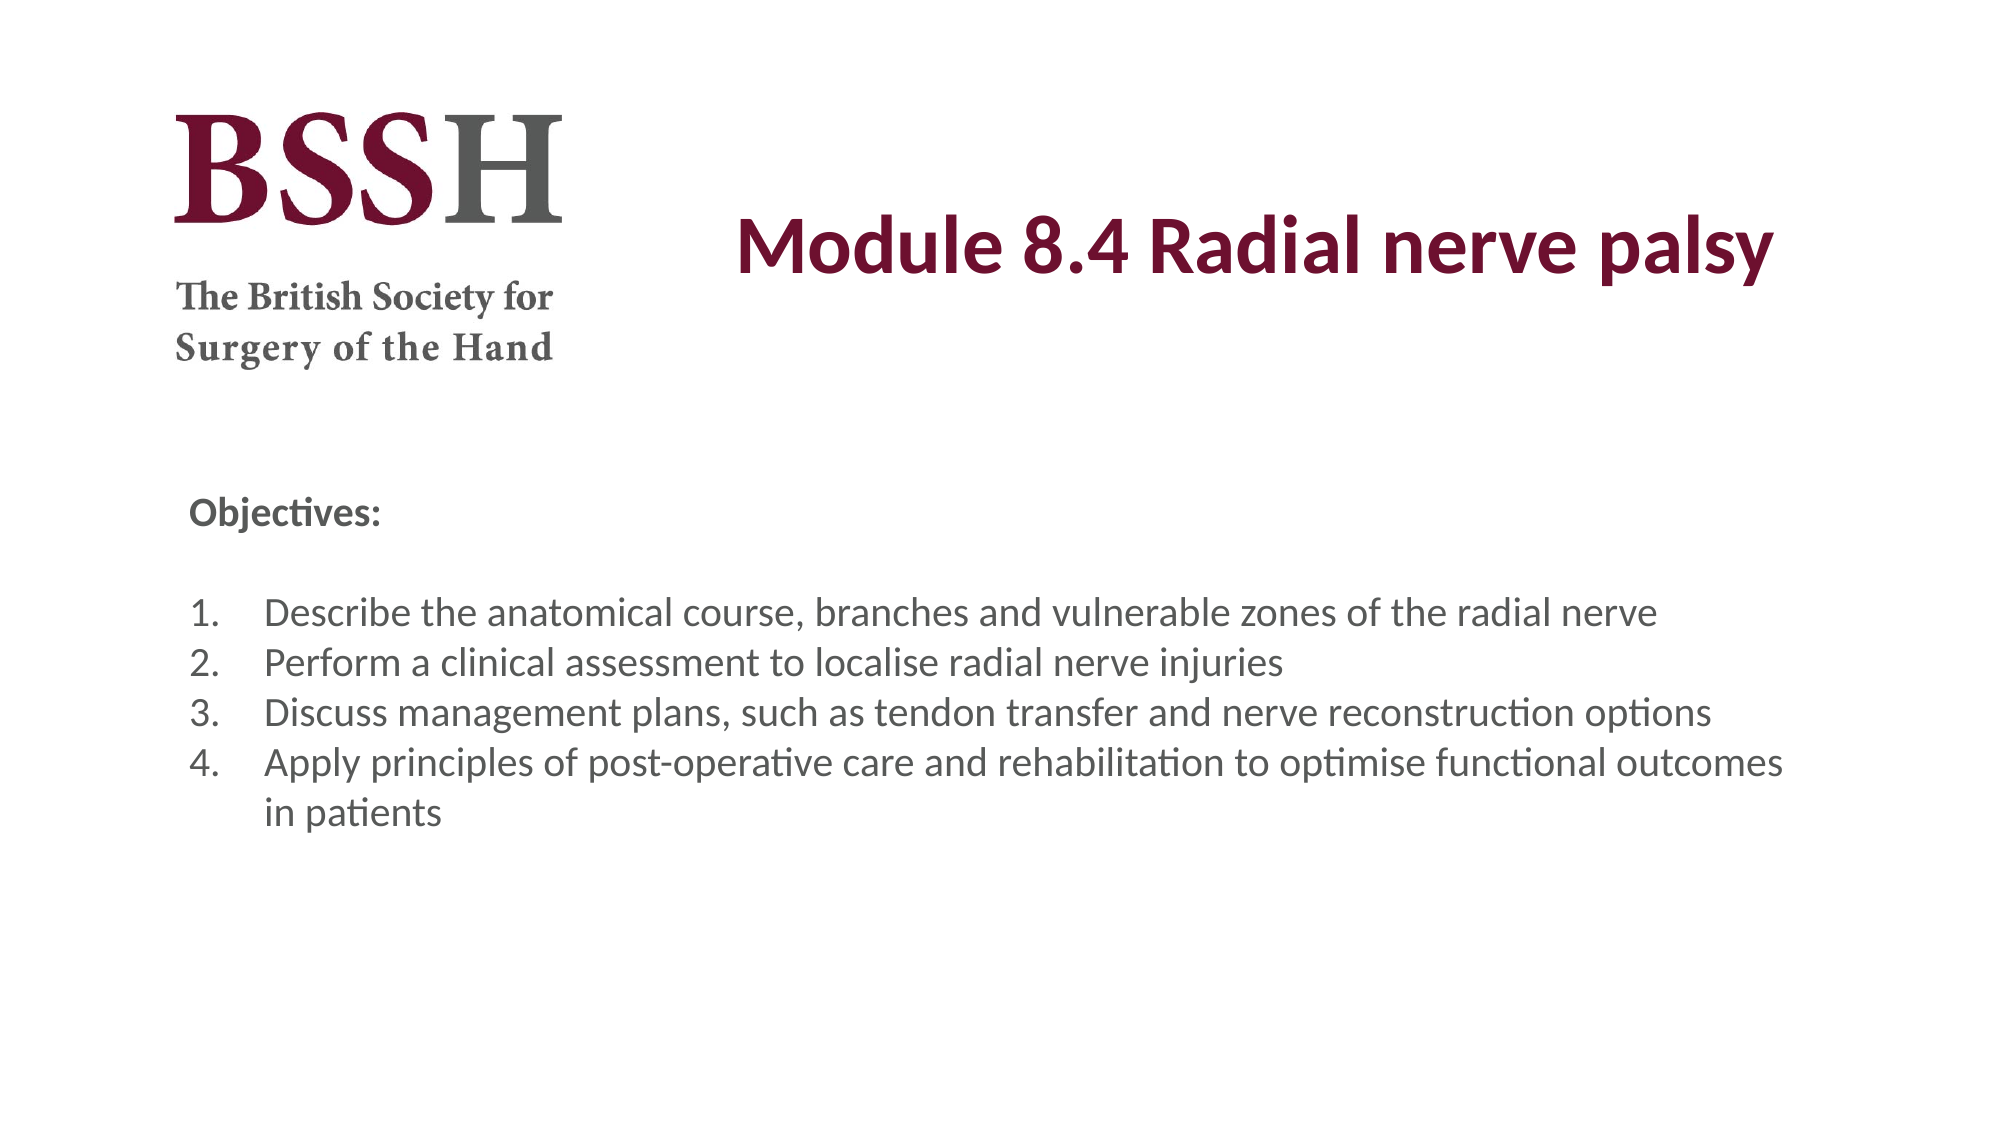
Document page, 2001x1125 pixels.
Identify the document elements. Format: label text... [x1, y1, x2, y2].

picture [174, 112, 562, 370]
text_box Objectives: Describe the anatomical course, branches and vulnerable zones of the radial nerve Perform a clinical assessment to localise radial nerve injuries Discuss management plans, such as tendon transfer and nerve reconstruction options Apply principles of post-operative care and rehabilitation to optimise functional outcomes in patients [174, 476, 1826, 993]
text_box Module 8.4 Radial nerve palsy [720, 183, 1826, 298]
